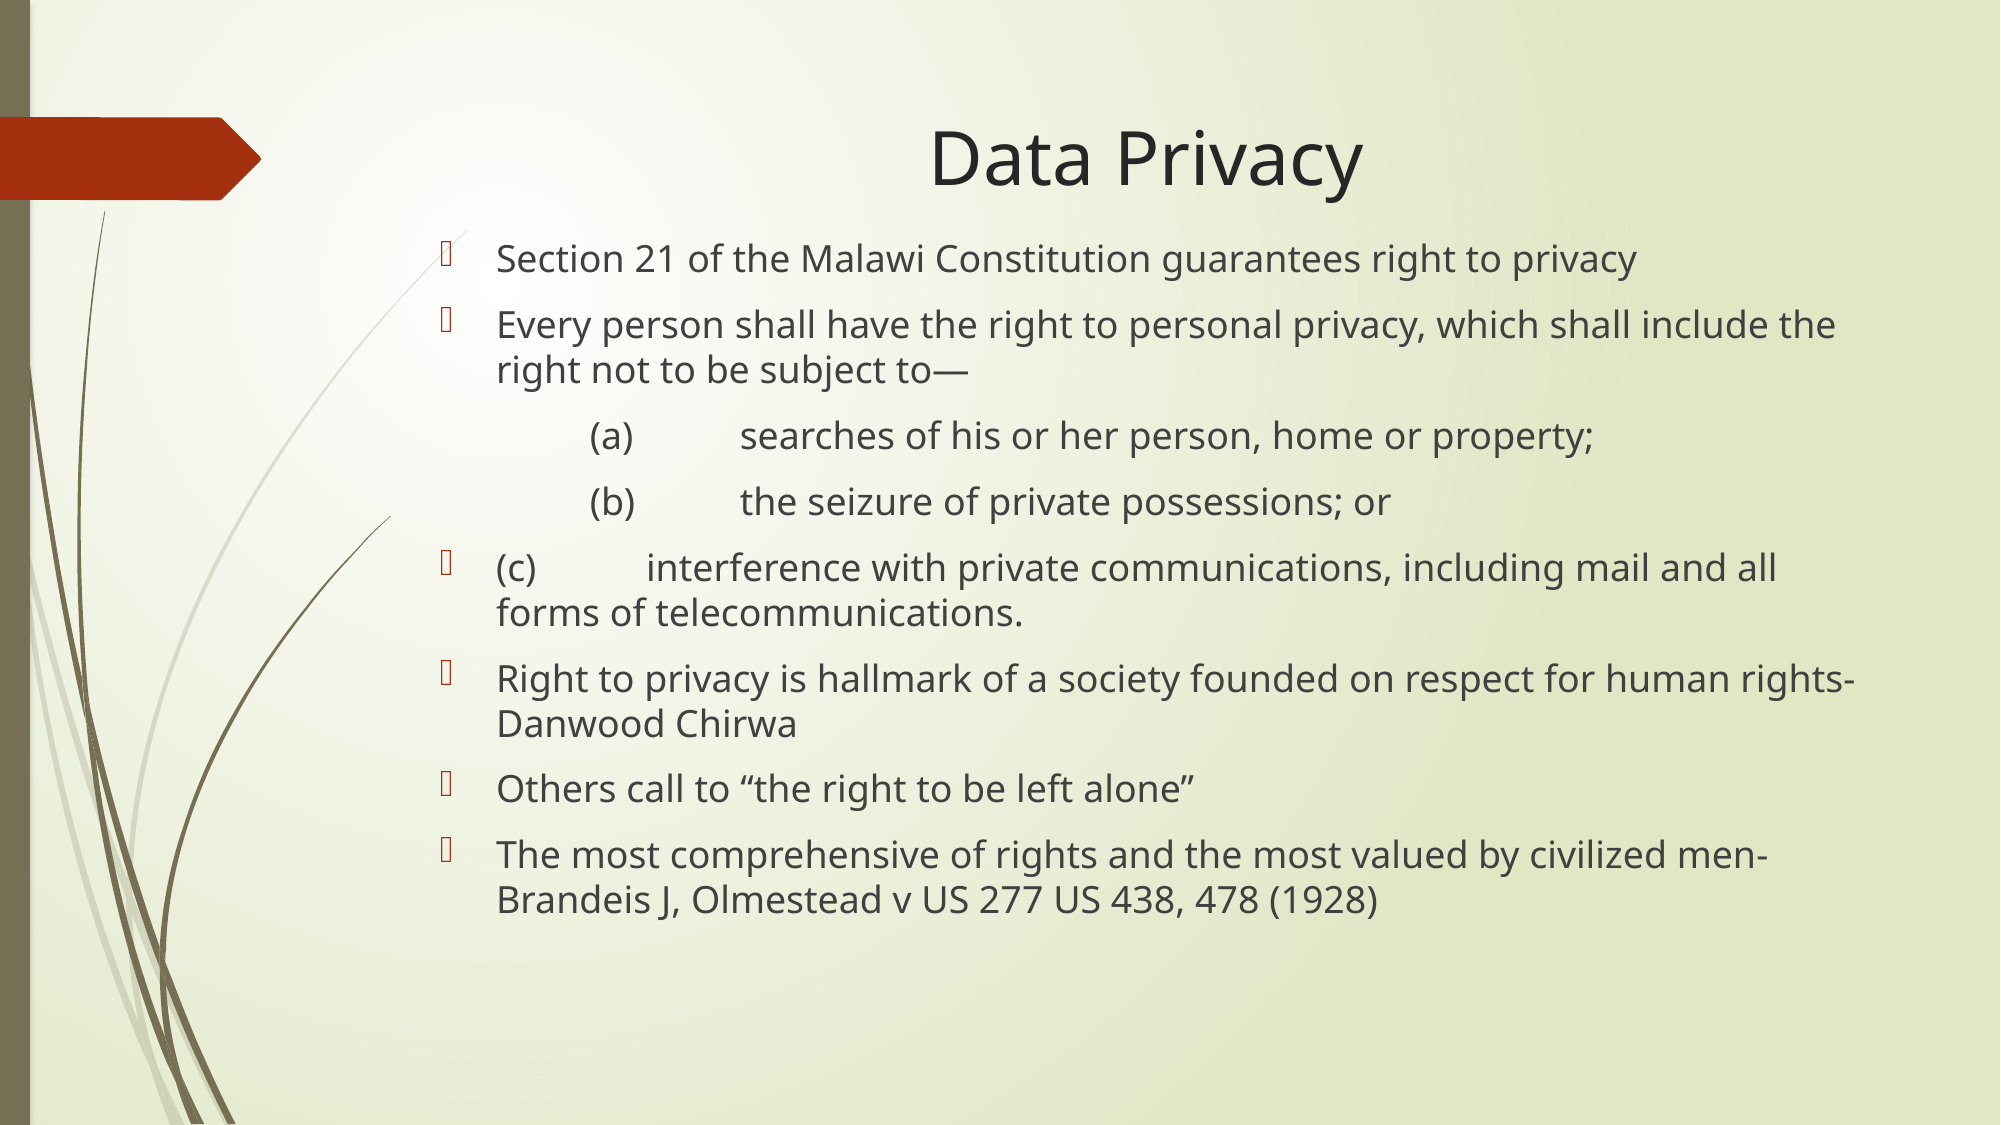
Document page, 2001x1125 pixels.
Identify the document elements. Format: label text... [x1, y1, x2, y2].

title Data Privacy [425, 102, 1888, 227]
list Section 21 of the Malawi Constitution guarantees right to privacy Every person shall have the right to personal privacy, which shall include the right not to be subject to— (a) searches of his or her person, home or property; (b) the seizure of private possessions; or (c) interference with private communications, including mail and all forms of telecommunications. Right to privacy is hallmark of a society founded on respect for human rights- Danwood Chirwa Others call to “the right to be left alone” The most comprehensive of rights and the most valued by civilized men- Brandeis J, Olmestead v US 277 US 438, 478 (1928) [424, 227, 1888, 992]
